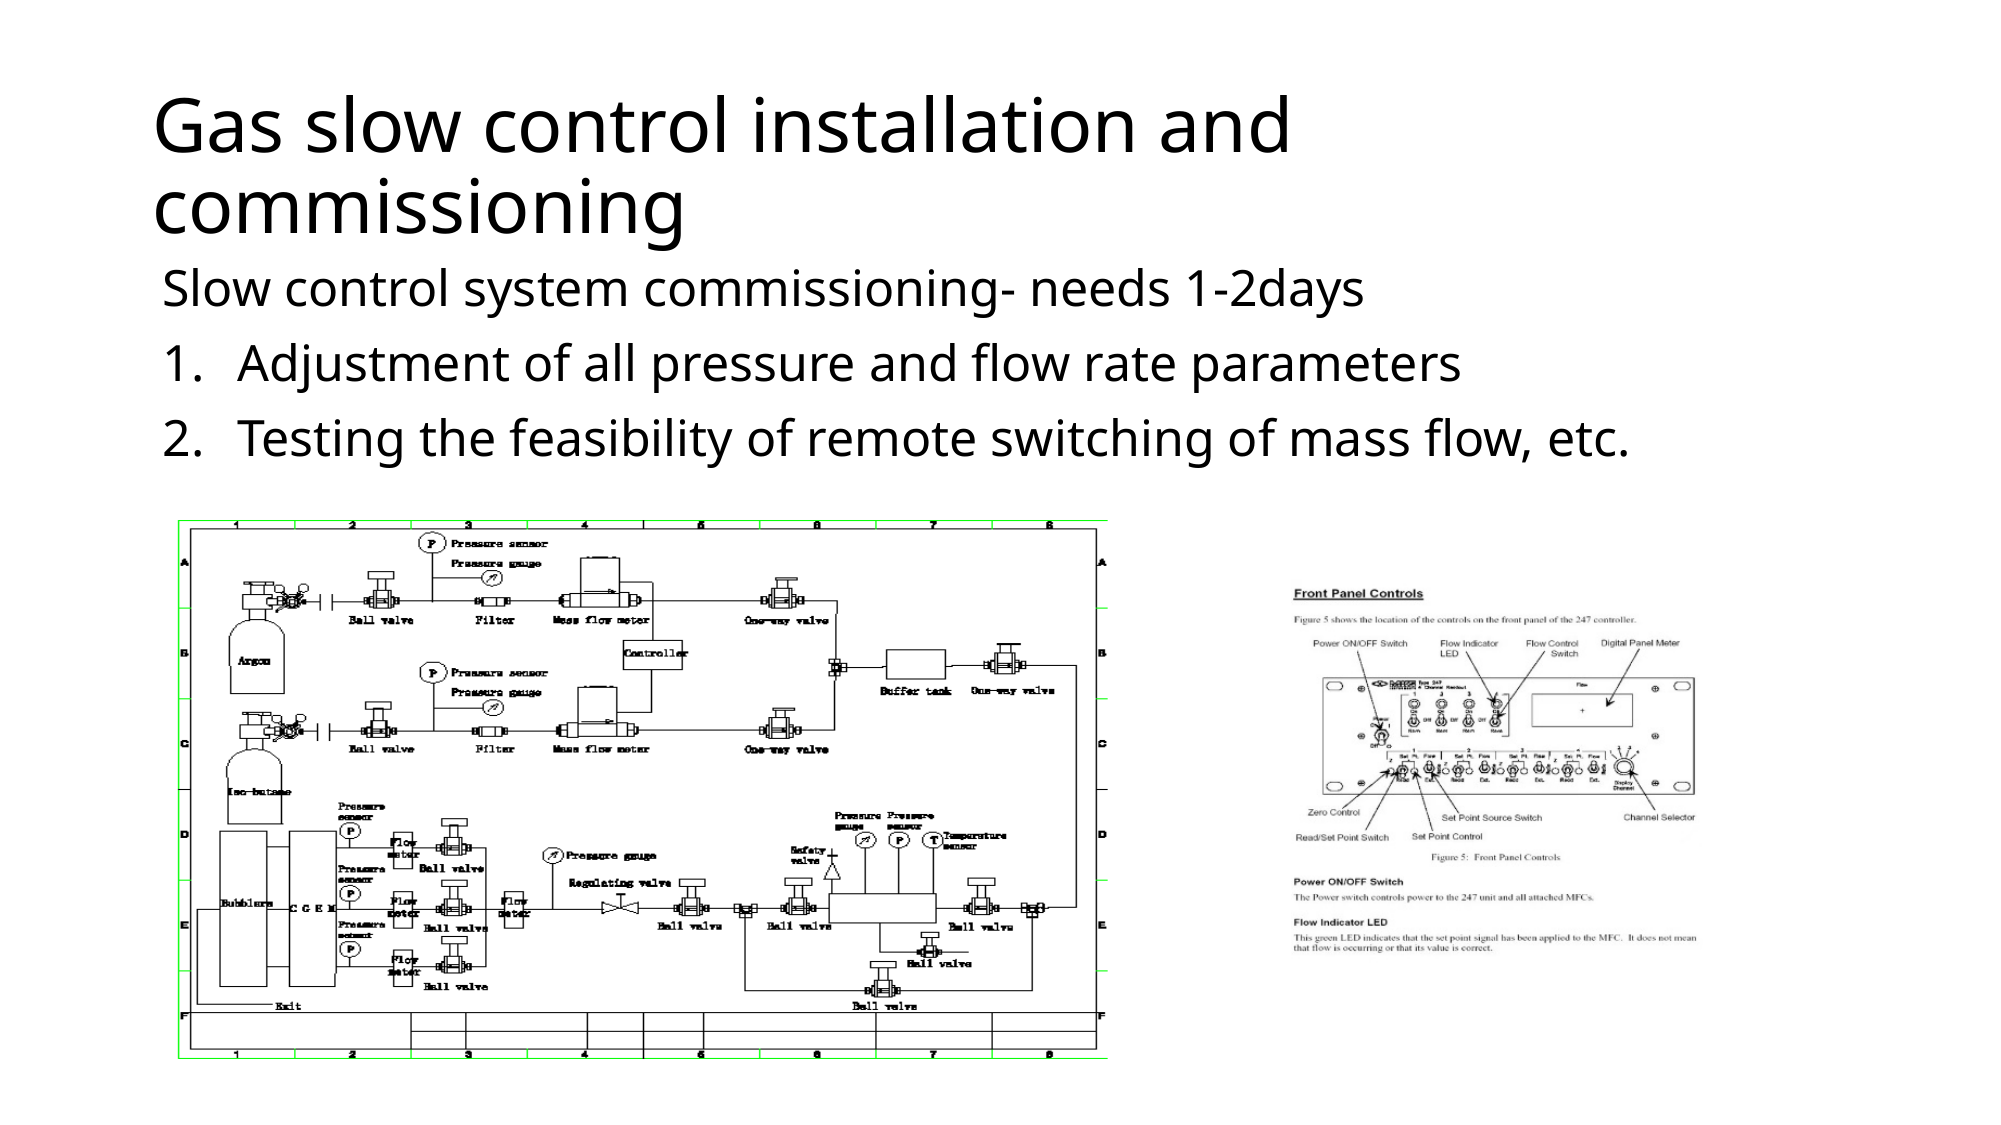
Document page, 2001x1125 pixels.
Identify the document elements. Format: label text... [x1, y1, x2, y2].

title Gas slow control installation and commissioning [137, 59, 1863, 278]
list Slow control system commissioning- needs 1-2days Adjustment of all pressure and flow rate parameters Testing the feasibility of remote switching of mass flow, etc. [147, 255, 1873, 492]
picture [1291, 579, 1708, 977]
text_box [114, 470, 1172, 1108]
